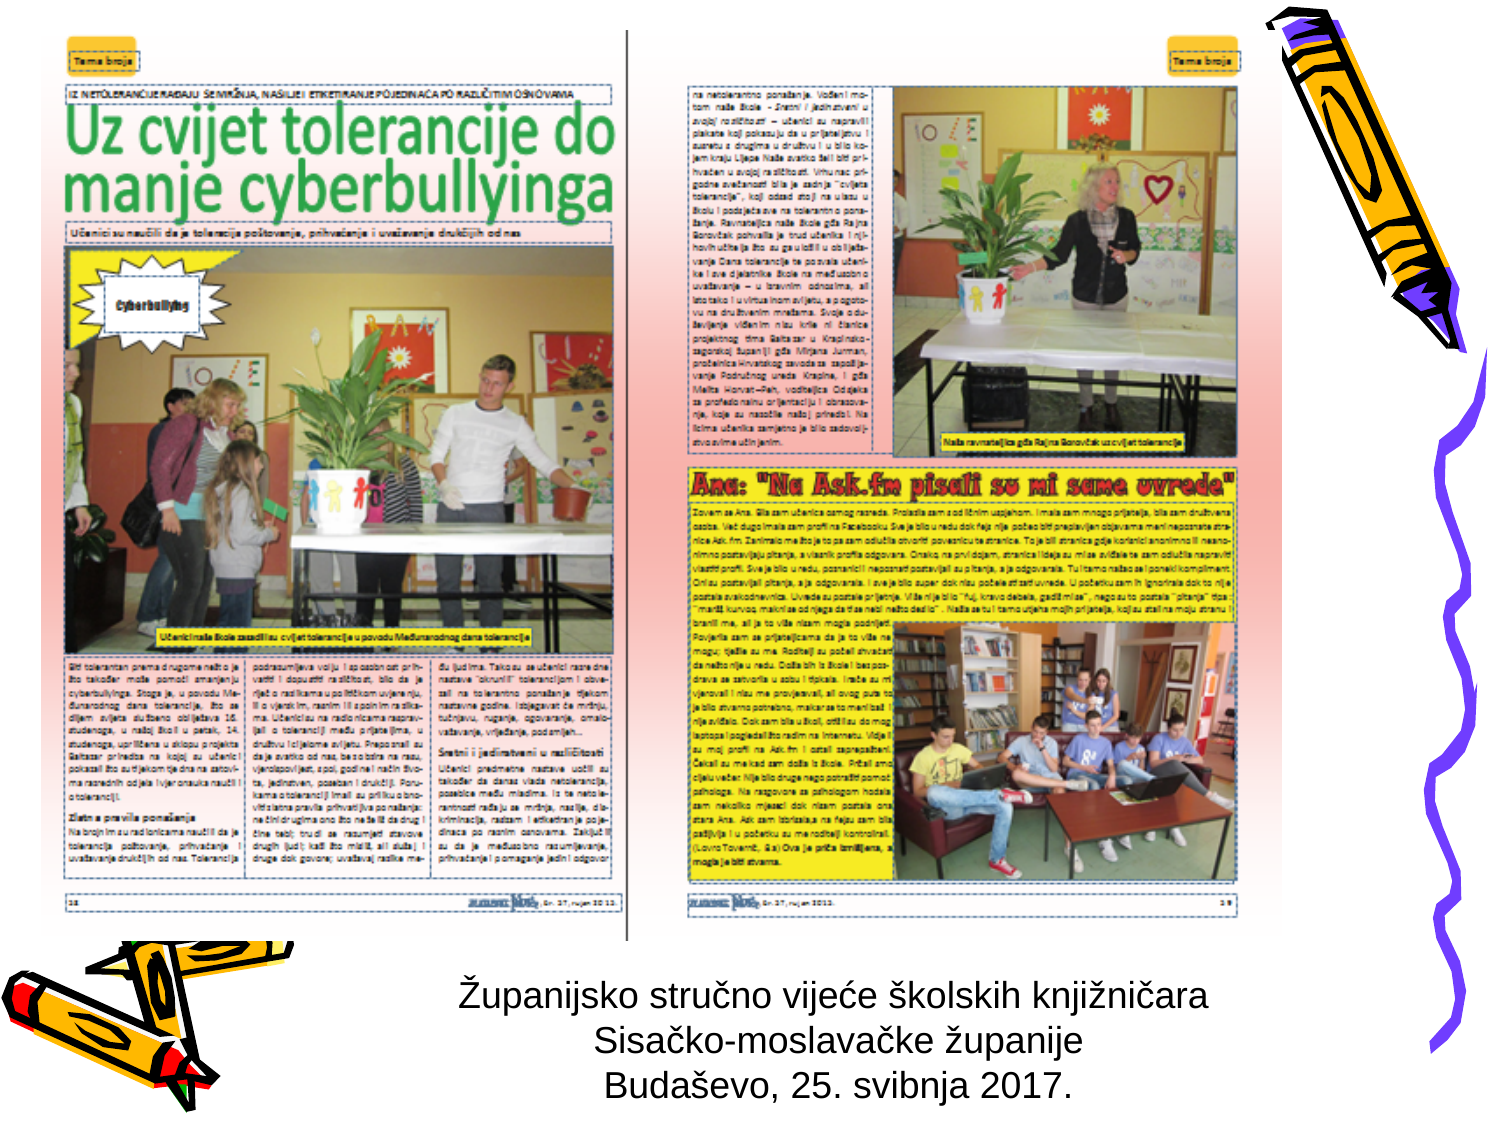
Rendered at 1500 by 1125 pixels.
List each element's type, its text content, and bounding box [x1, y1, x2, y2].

picture [40, 30, 1283, 941]
text_box Županijsko stručno vijeće školskih knjižničara Sisačko-moslavačke županije Budaševo, 25. svibnja 2017. [265, 964, 1412, 1114]
